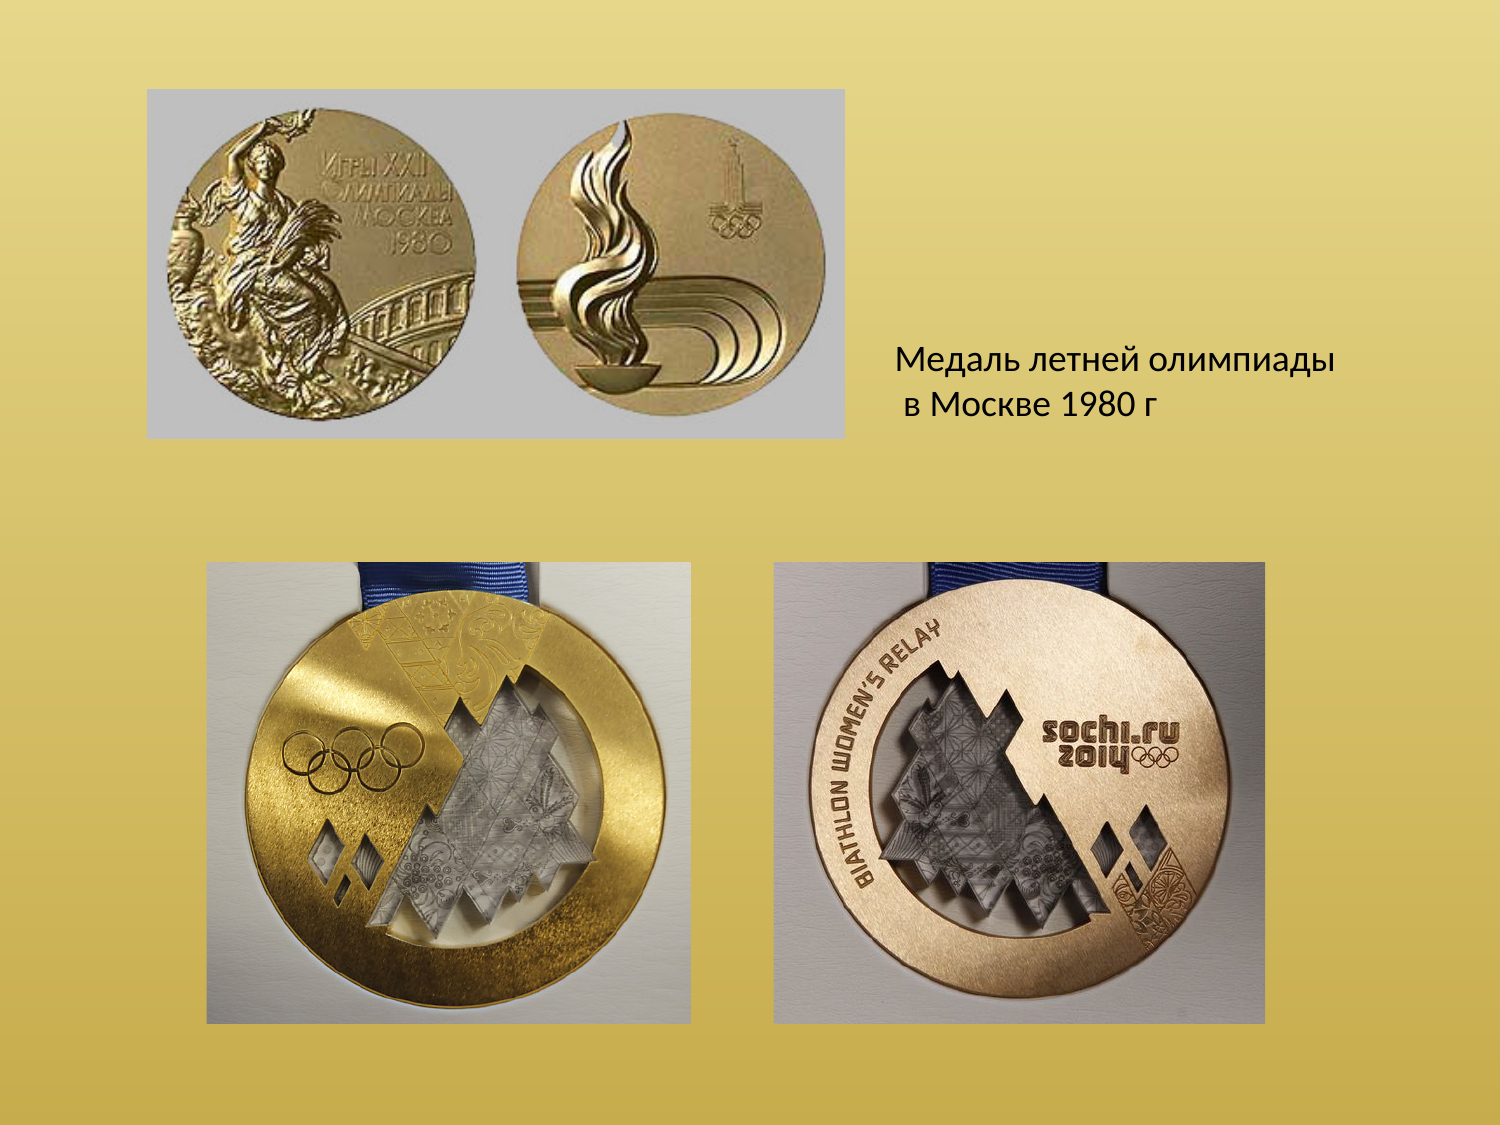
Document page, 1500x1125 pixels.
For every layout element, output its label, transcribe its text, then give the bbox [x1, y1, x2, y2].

text_box Медаль летней олимпиады в Москве 1980 г [879, 326, 1459, 431]
picture [773, 562, 1266, 1024]
picture [147, 89, 845, 439]
picture [206, 562, 692, 1024]
